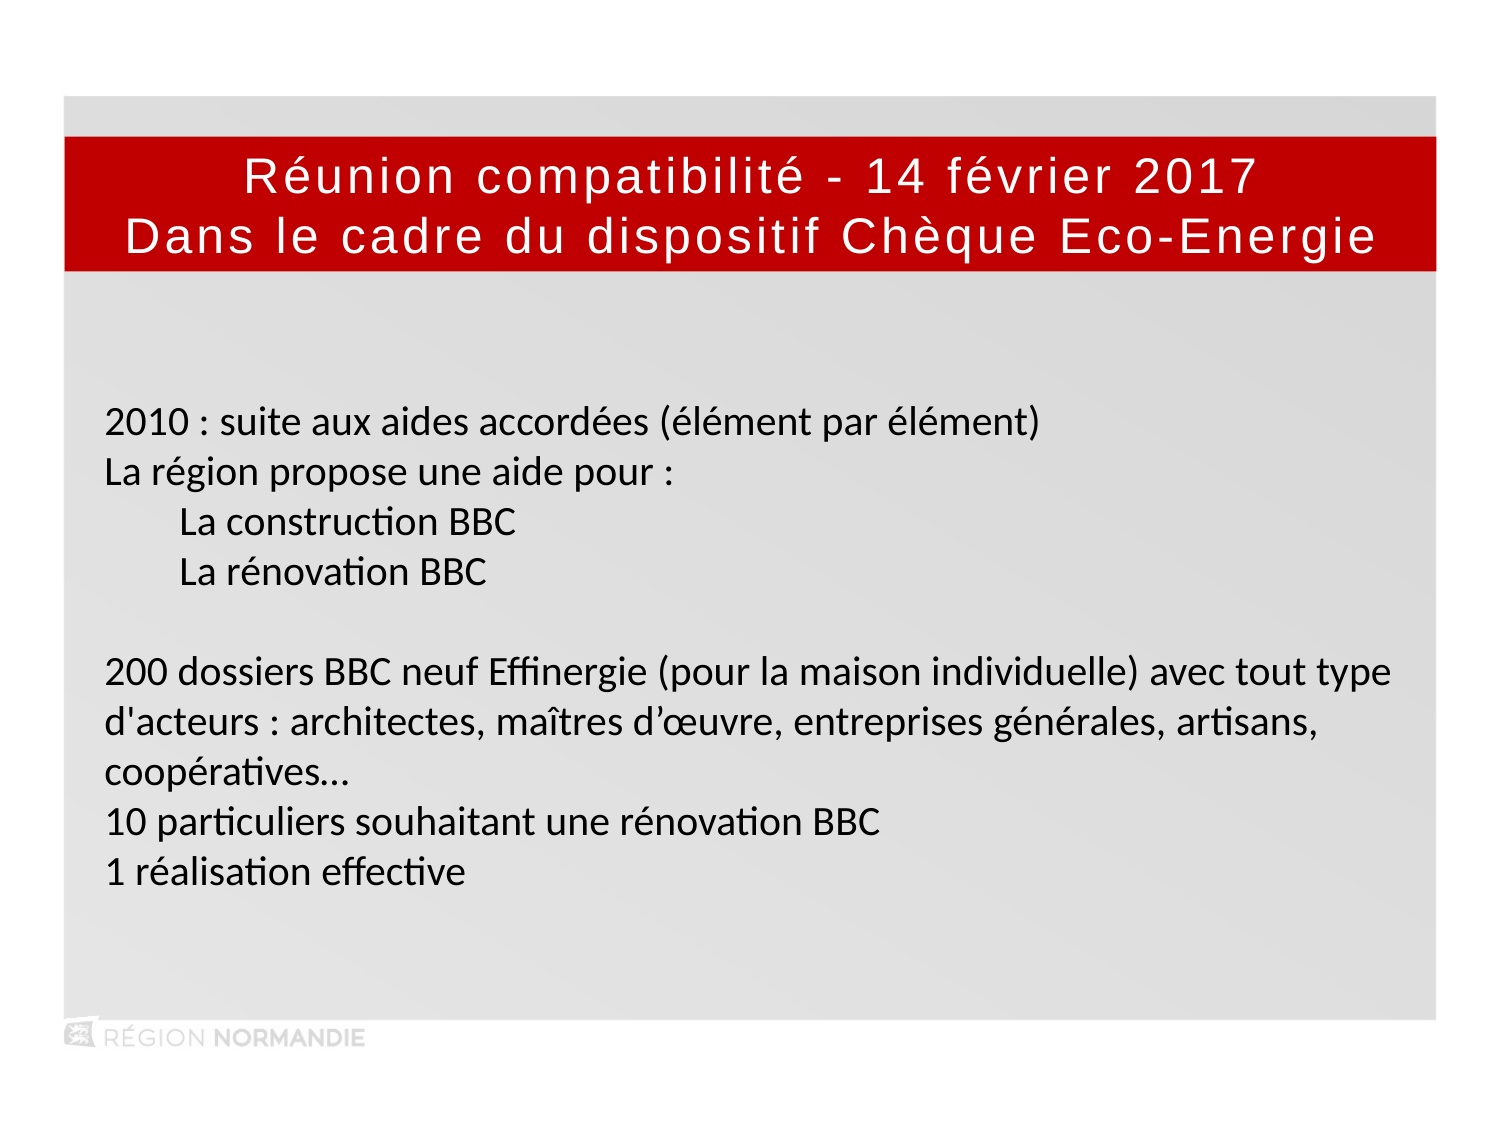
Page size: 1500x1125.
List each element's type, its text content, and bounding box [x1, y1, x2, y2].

picture [0, 32, 1500, 1093]
text_box Réunion compatibilité - 14 février 2017 Dans le cadre du dispositif Chèque Eco-Energie [64, 136, 1437, 272]
text_box 2010 : suite aux aides accordées (élément par élément) La région propose une aide pour : La construction BBC La rénovation BBC 200 dossiers BBC neuf Effinergie (pour la maison individuelle) avec tout type d'acteurs : architectes, maîtres d’œuvre, entreprises générales, artisans, coopératives… 10 particuliers souhaitant une rénovation BBC 1 réalisation effective [89, 386, 1417, 902]
